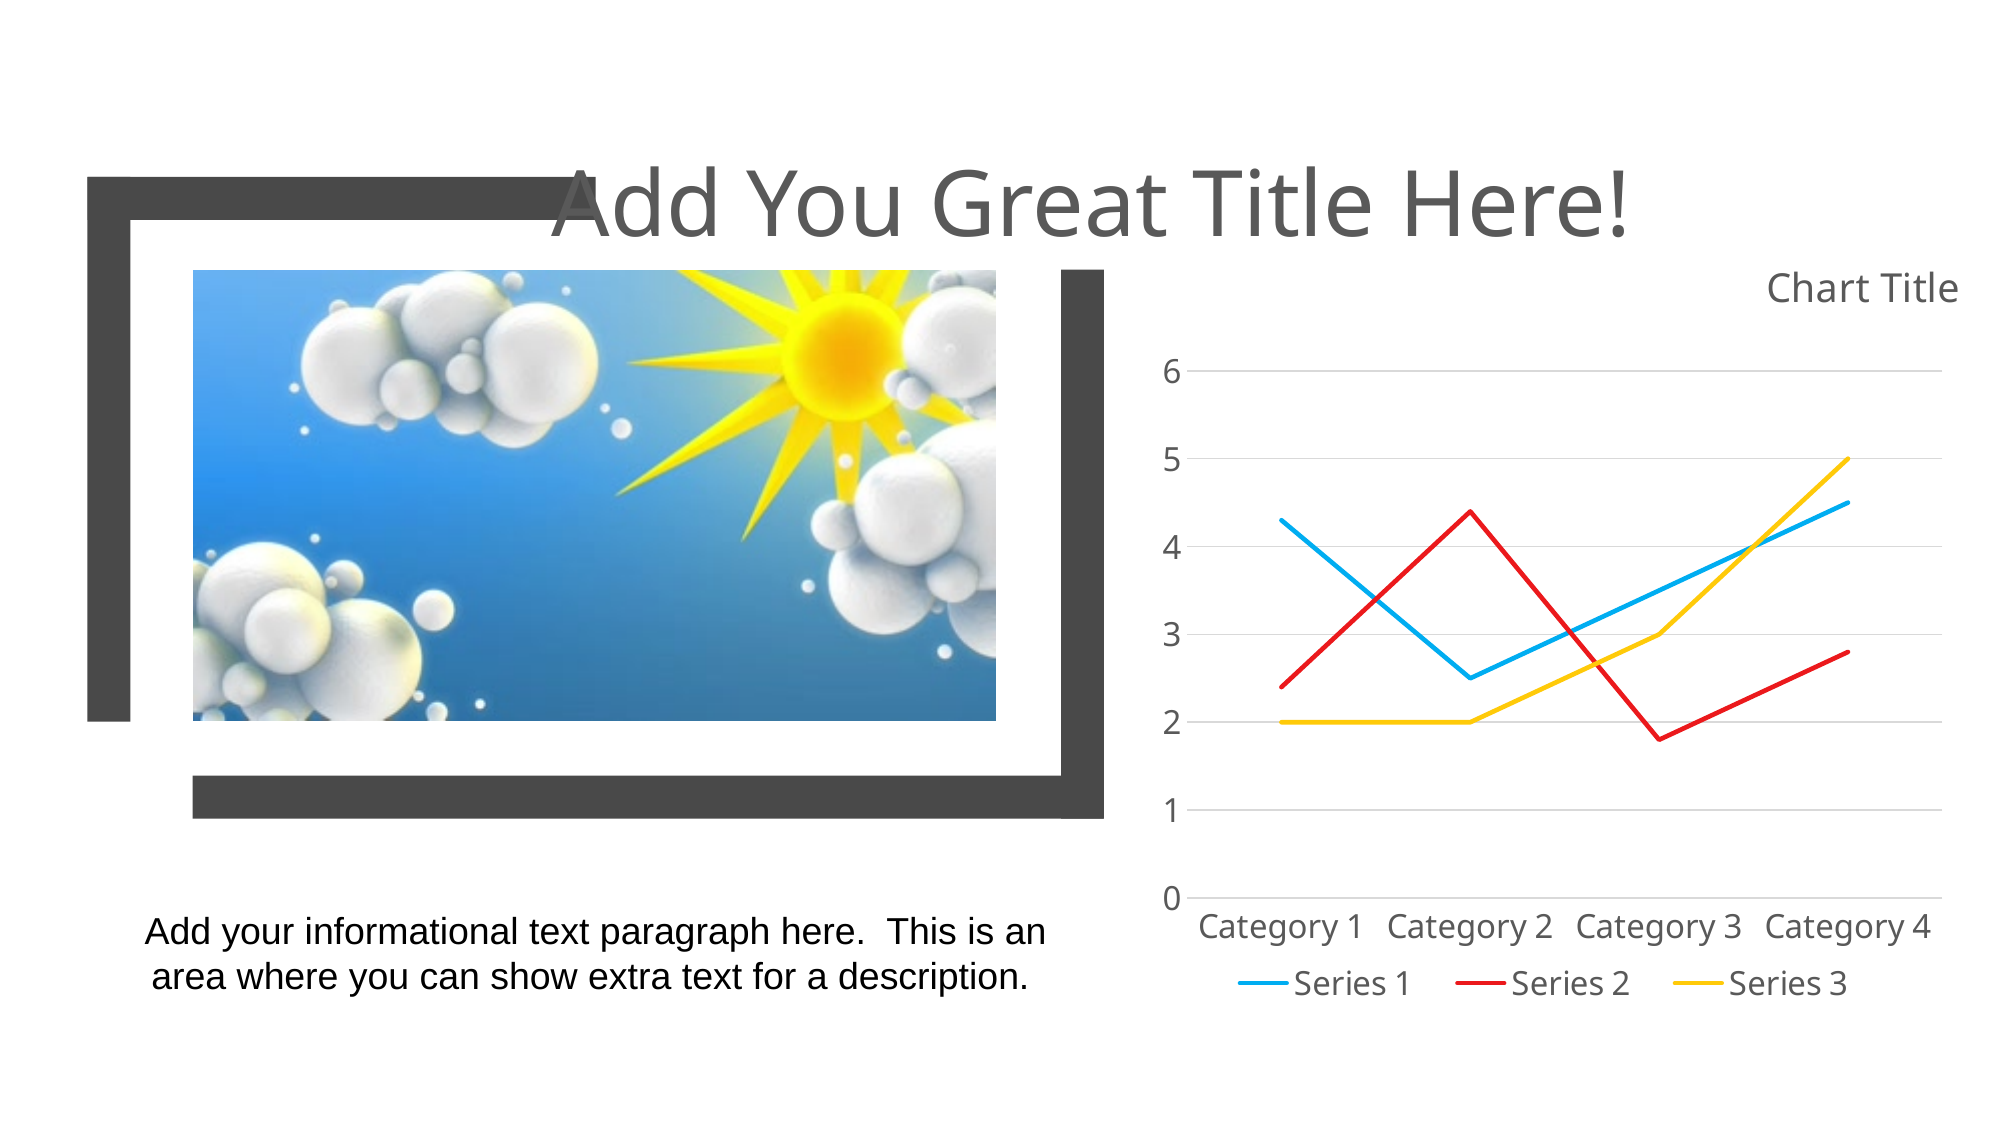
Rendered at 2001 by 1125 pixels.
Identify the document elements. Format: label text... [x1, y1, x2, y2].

title Add You Great Title Here! [280, 93, 1904, 263]
text_box [85, 222, 132, 724]
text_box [192, 269, 1105, 819]
text_box [85, 175, 280, 222]
text_box Add your informational text paragraph here. This is an area where you can show extra text for a description. [87, 899, 1104, 1032]
chart [1146, 228, 1969, 1032]
